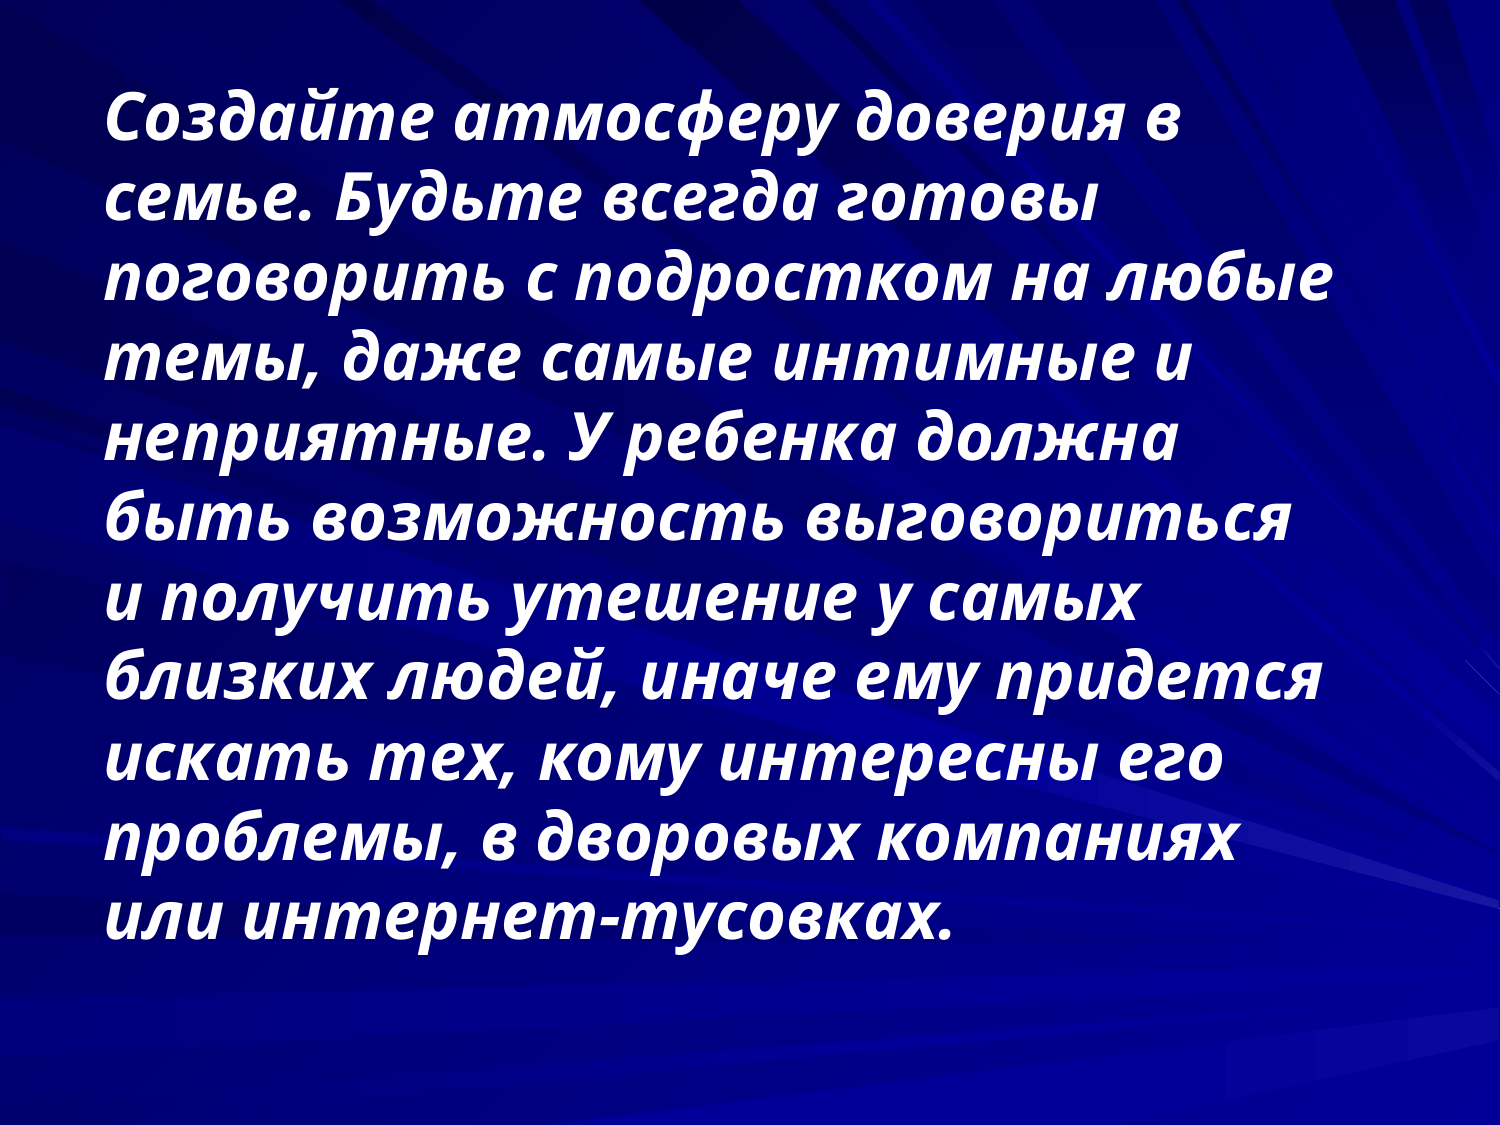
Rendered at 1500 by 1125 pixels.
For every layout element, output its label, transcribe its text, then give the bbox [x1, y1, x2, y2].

text_box Создайте атмосферу доверия в семье. Будьте всегда готовы поговорить с подростком на любые темы, даже самые интимные и неприятные. У ребенка должна быть возможность выговориться и получить утешение у самых близких людей, иначе ему придется искать тех, кому интересны его проблемы, в дворовых компаниях или интернет-тусовках. [88, 66, 1365, 961]
